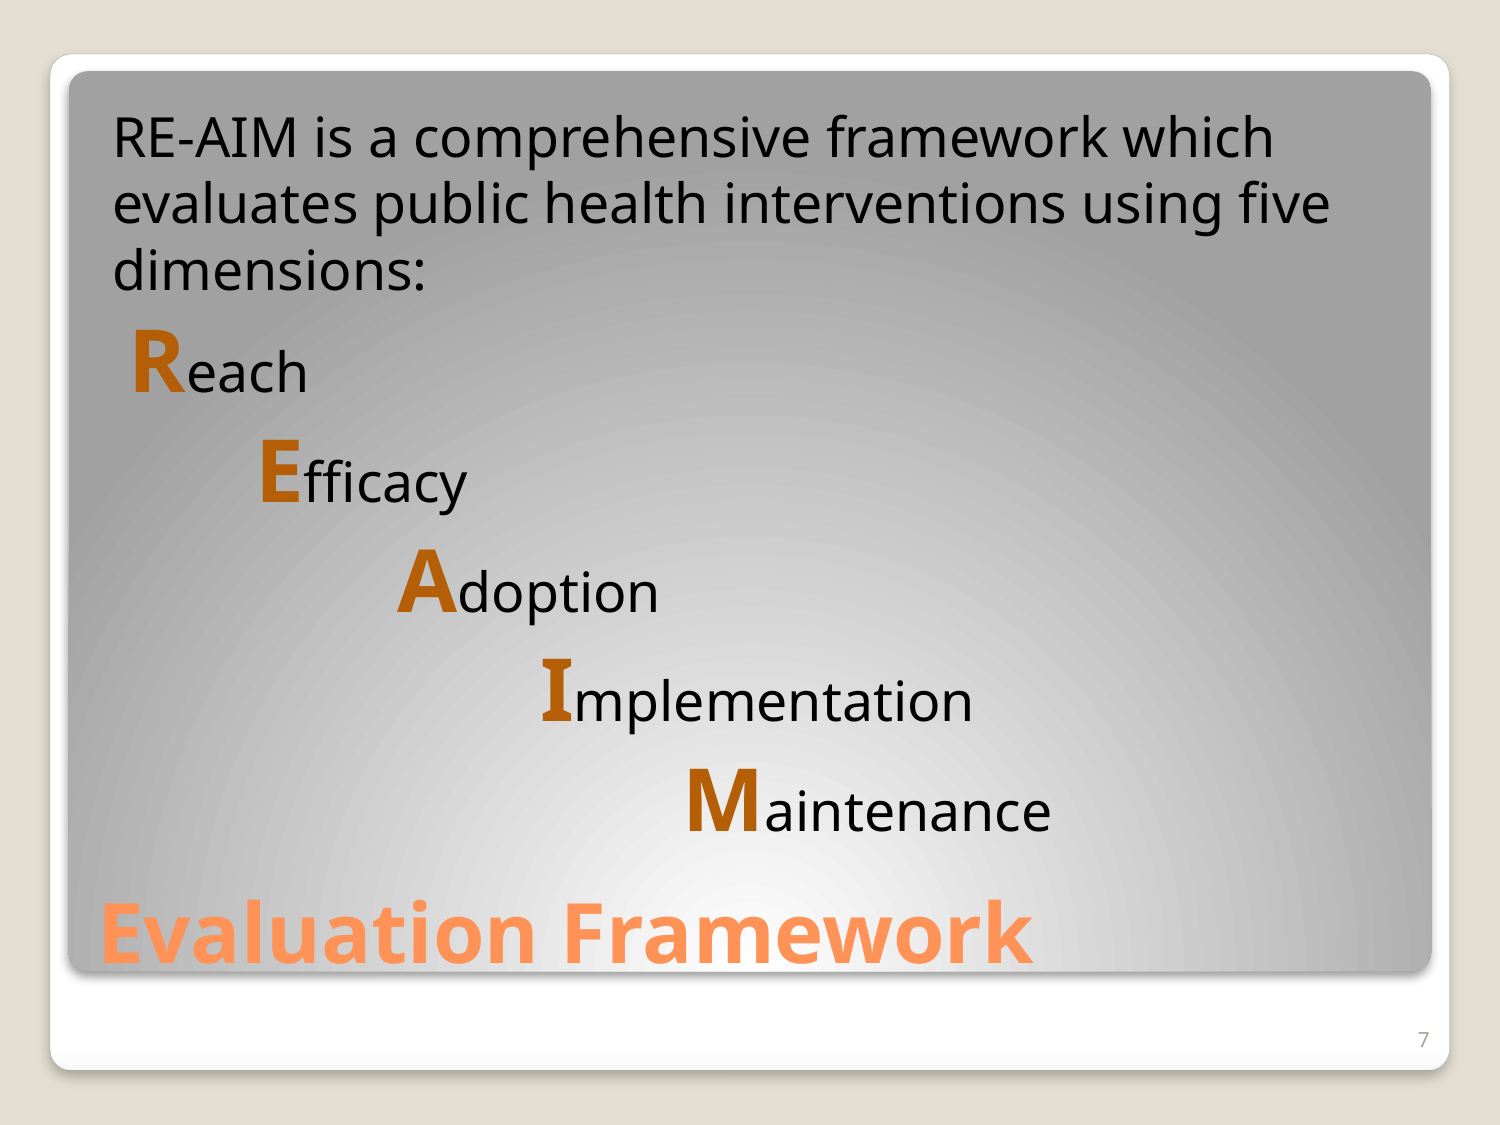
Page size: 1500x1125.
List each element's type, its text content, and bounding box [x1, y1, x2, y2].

title Evaluation Framework [82, 863, 1425, 988]
list RE-AIM is a comprehensive framework which evaluates public health interventions using five dimensions: Reach Efficacy Adoption Implementation Maintenance [82, 86, 1425, 863]
slide_number 7 [1369, 1002, 1445, 1063]
